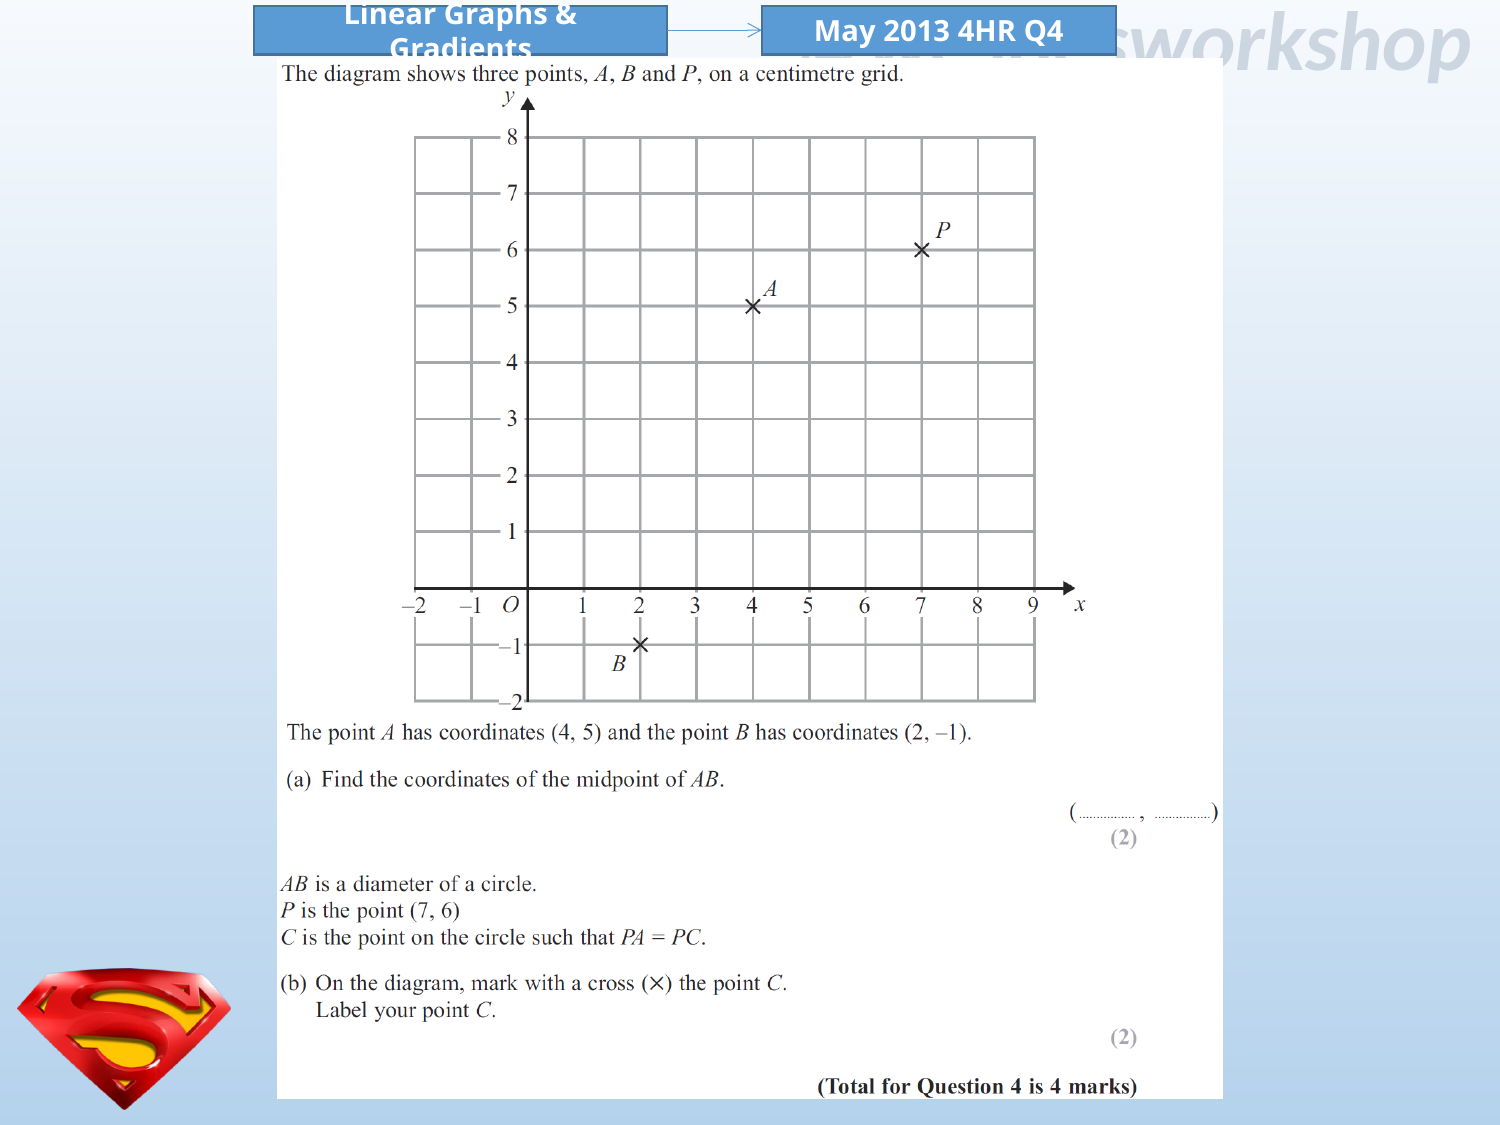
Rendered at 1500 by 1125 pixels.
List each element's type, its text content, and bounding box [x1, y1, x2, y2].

picture [17, 968, 231, 1110]
text_box May 2013 4HR Q4 [761, 5, 1117, 56]
picture [277, 58, 1223, 1099]
text_box Linear Graphs & Gradients [253, 5, 668, 56]
